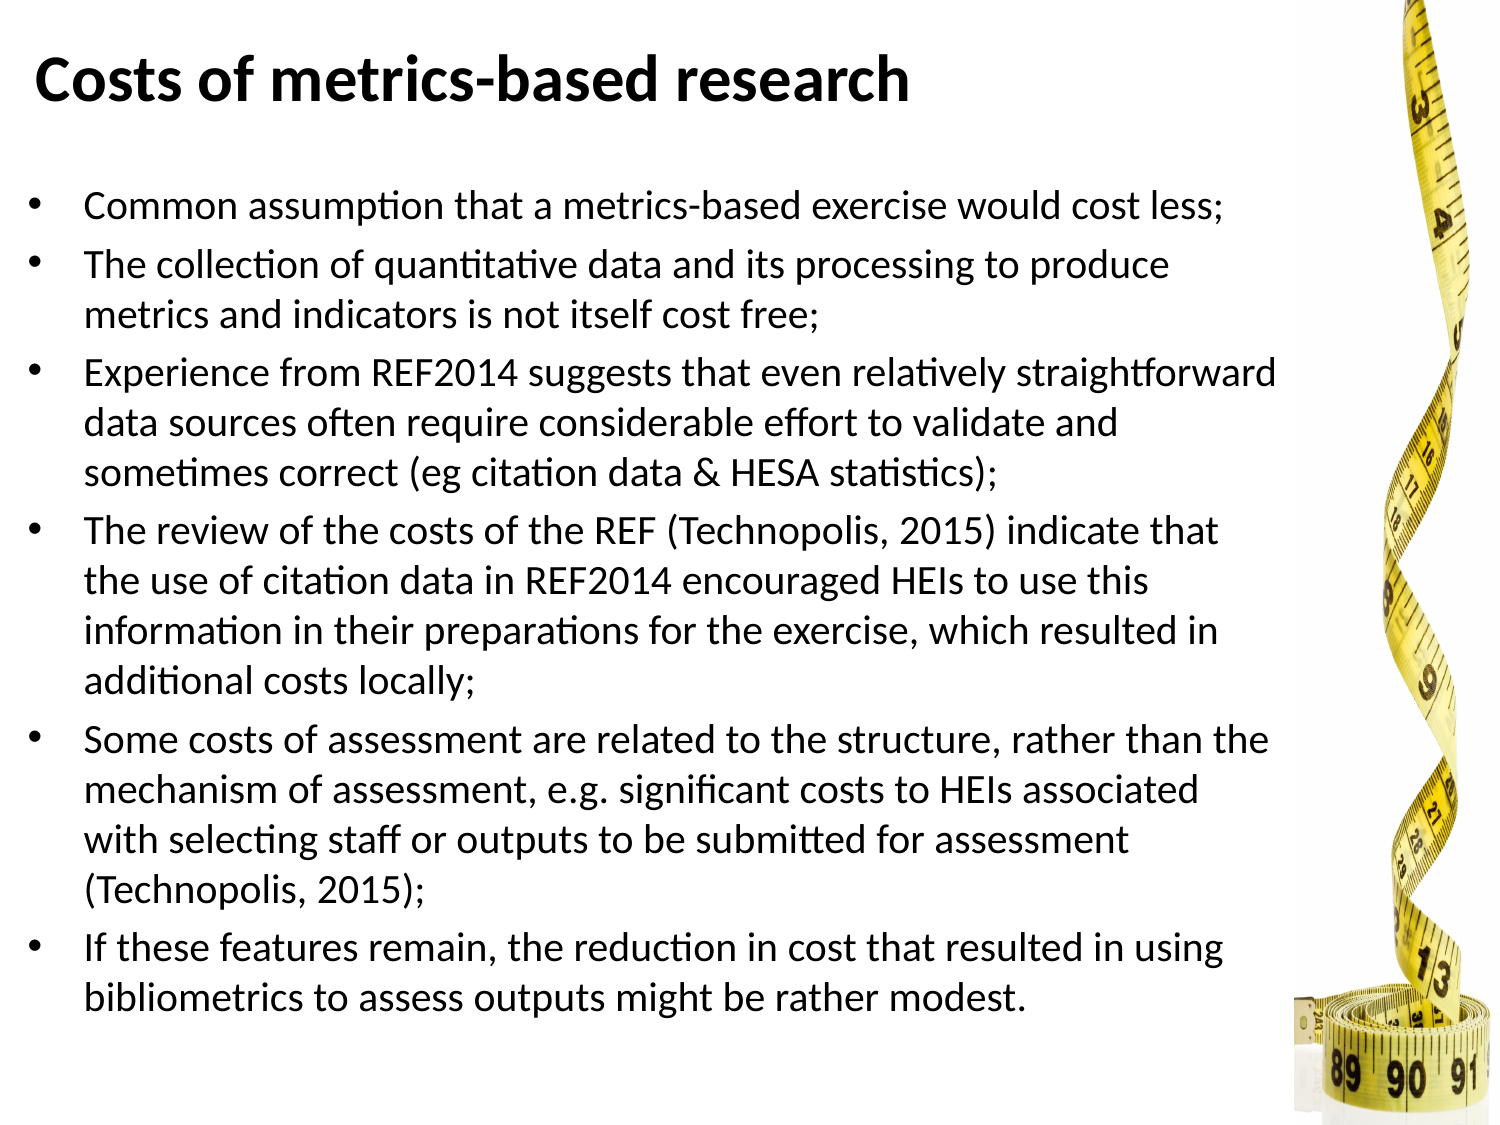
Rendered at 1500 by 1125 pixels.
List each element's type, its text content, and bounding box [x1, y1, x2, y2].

title Costs of metrics-based research [20, 3, 1289, 146]
picture [1293, 0, 1500, 1125]
list Common assumption that a metrics-based exercise would cost less; The collection of quantitative data and its processing to produce metrics and indicators is not itself cost free; Experience from REF2014 suggests that even relatively straightforward data sources often require considerable effort to validate and sometimes correct (eg citation data & HESA statistics); The review of the costs of the REF (Technopolis, 2015) indicate that the use of citation data in REF2014 encouraged HEIs to use this information in their preparations for the exercise, which resulted in additional costs locally; Some costs of assessment are related to the structure, rather than the mechanism of assessment, e.g. significant costs to HEIs associated with selecting staff or outputs to be submitted for assessment (Technopolis, 2015); If these features remain, the reduction in cost that resulted in using bibliometrics to assess outputs might be rather modest. [12, 170, 1288, 935]
